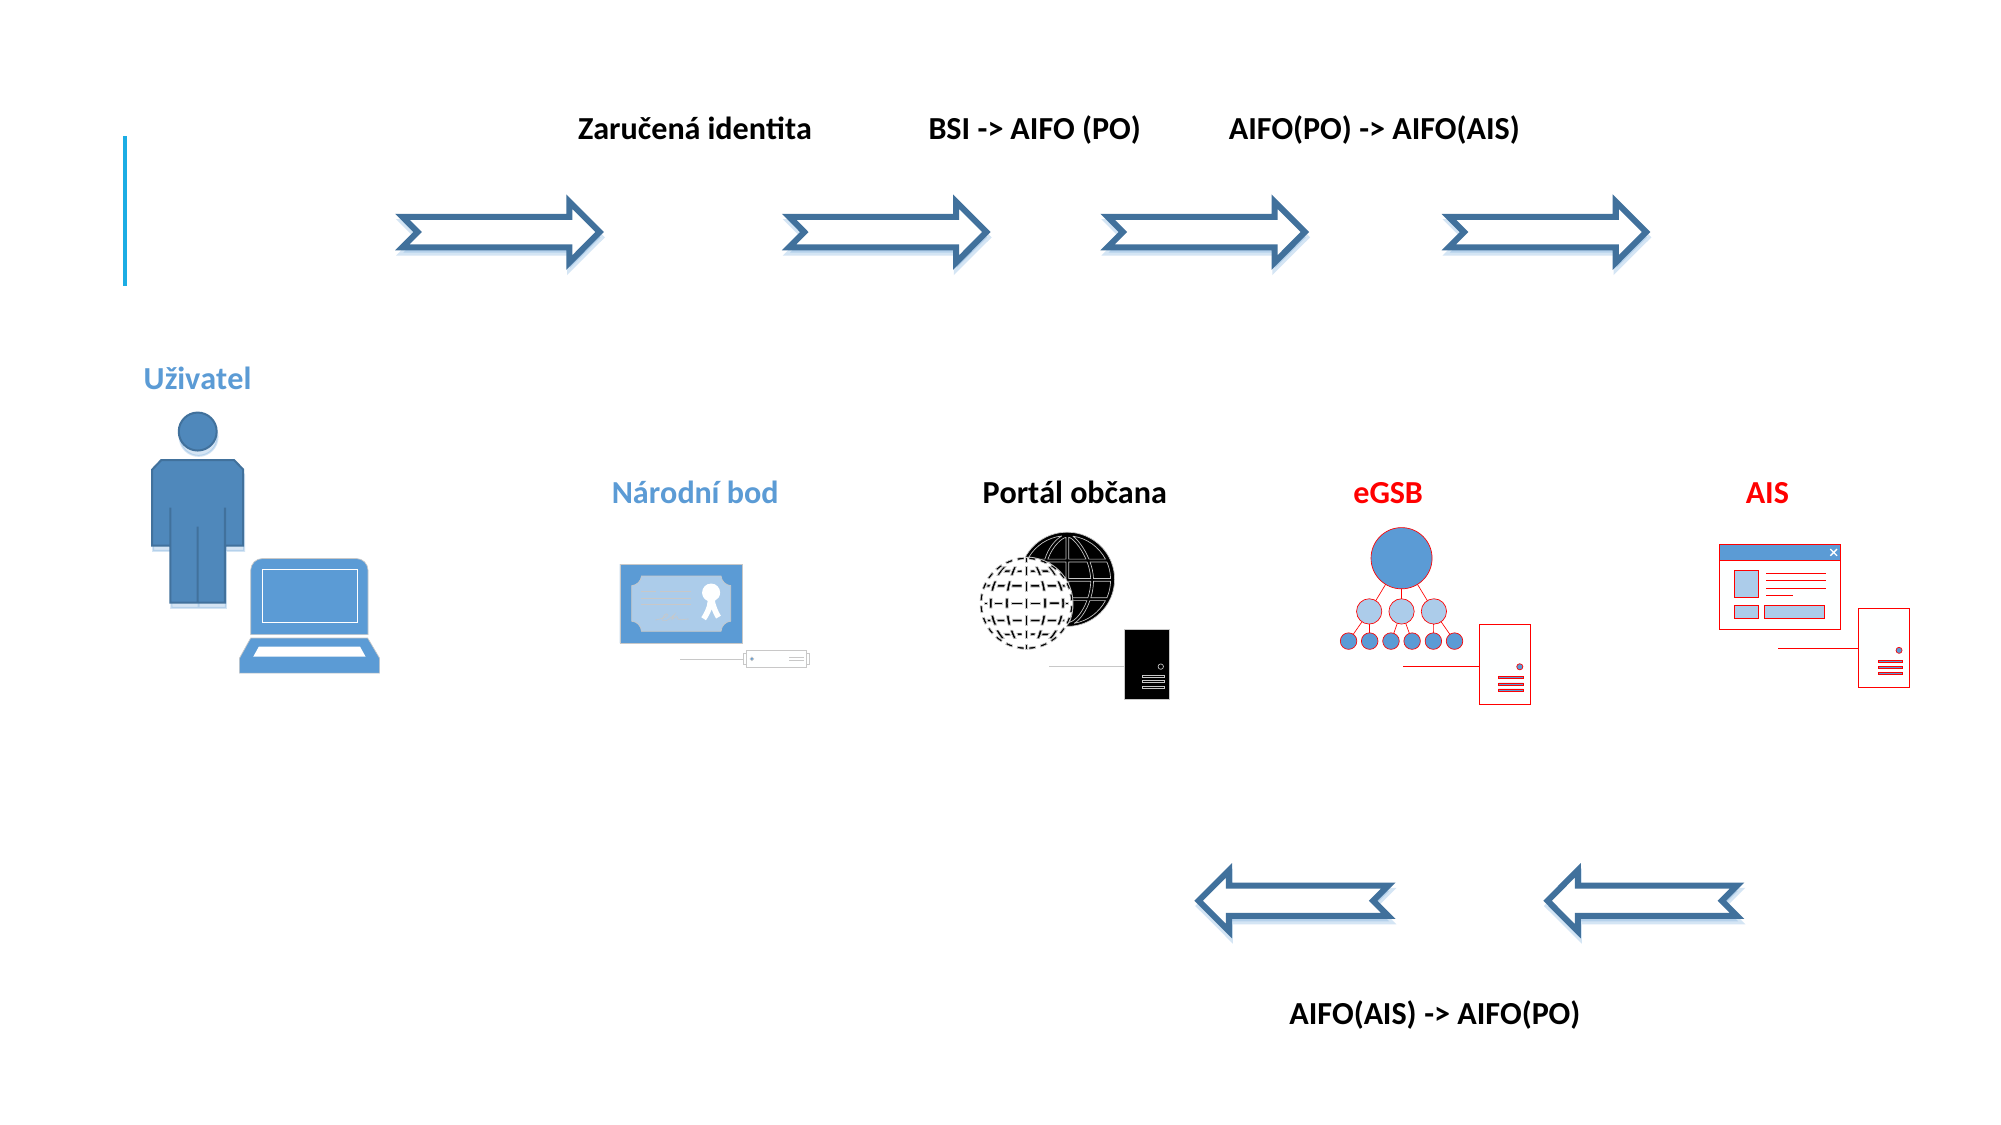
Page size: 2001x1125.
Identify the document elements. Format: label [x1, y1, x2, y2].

picture [124, 97, 1923, 1053]
